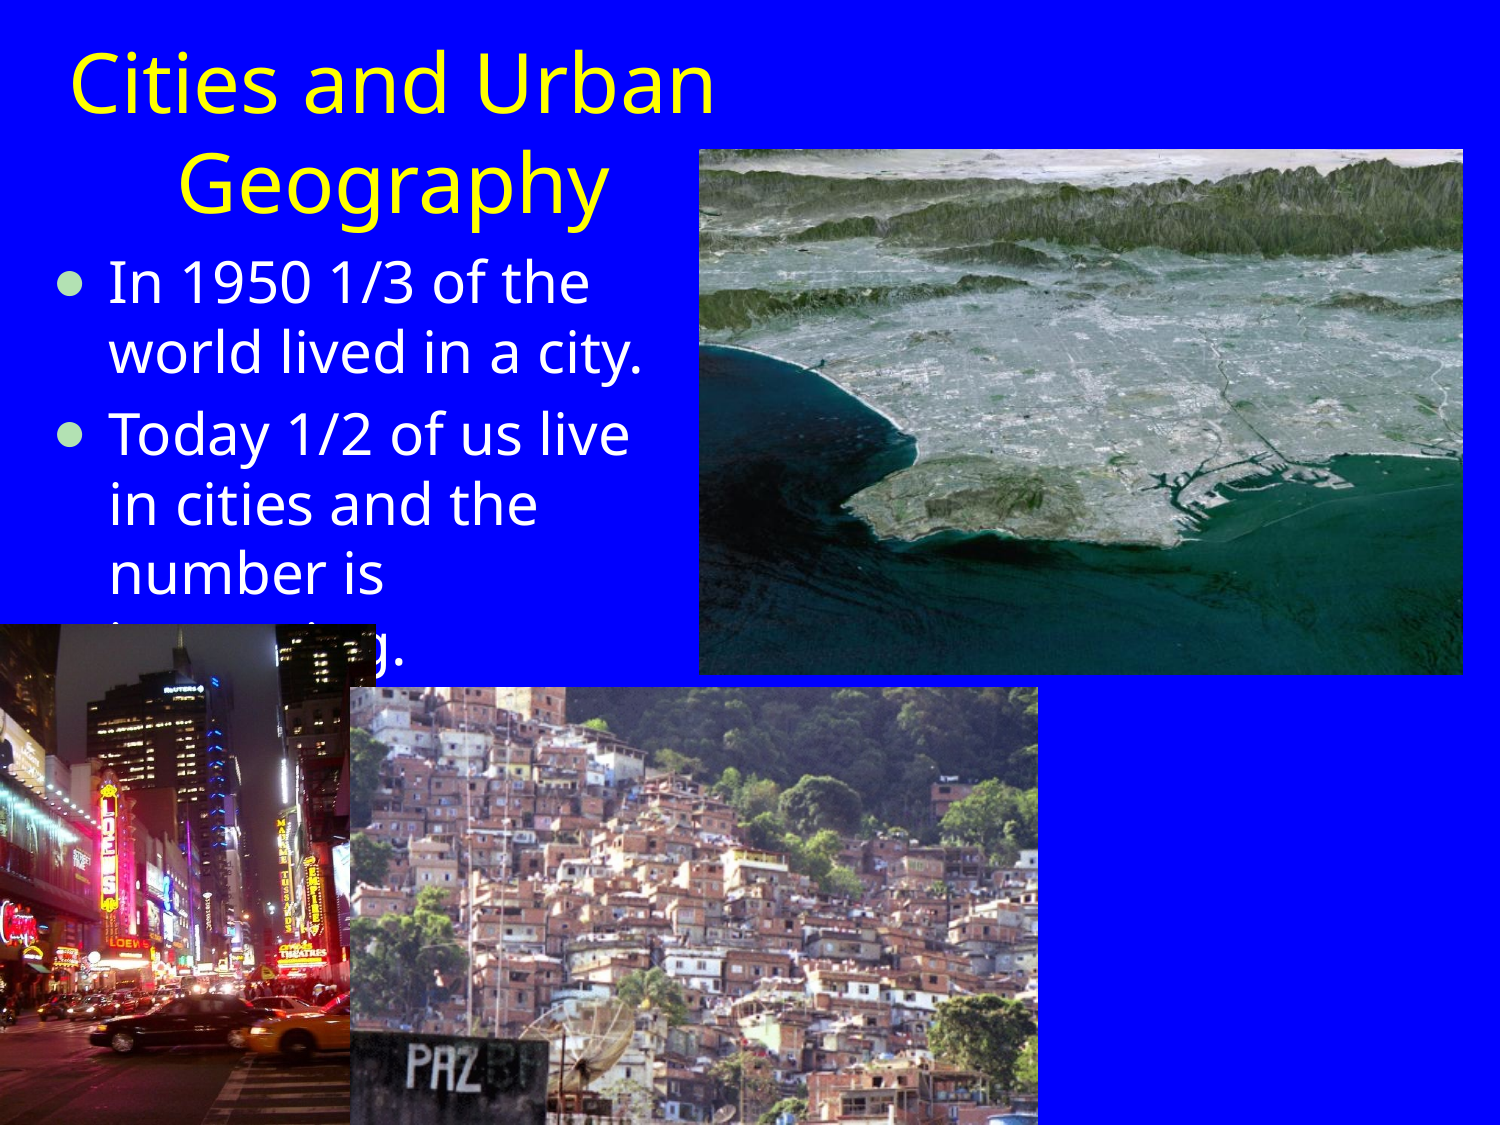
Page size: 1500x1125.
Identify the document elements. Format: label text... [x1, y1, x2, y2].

picture [699, 149, 1463, 675]
title Cities and Urban Geography [37, 50, 750, 238]
picture [0, 624, 1038, 1125]
list In 1950 1/3 of the world lived in a city. Today 1/2 of us live in cities and the number is increasing. [37, 237, 675, 685]
